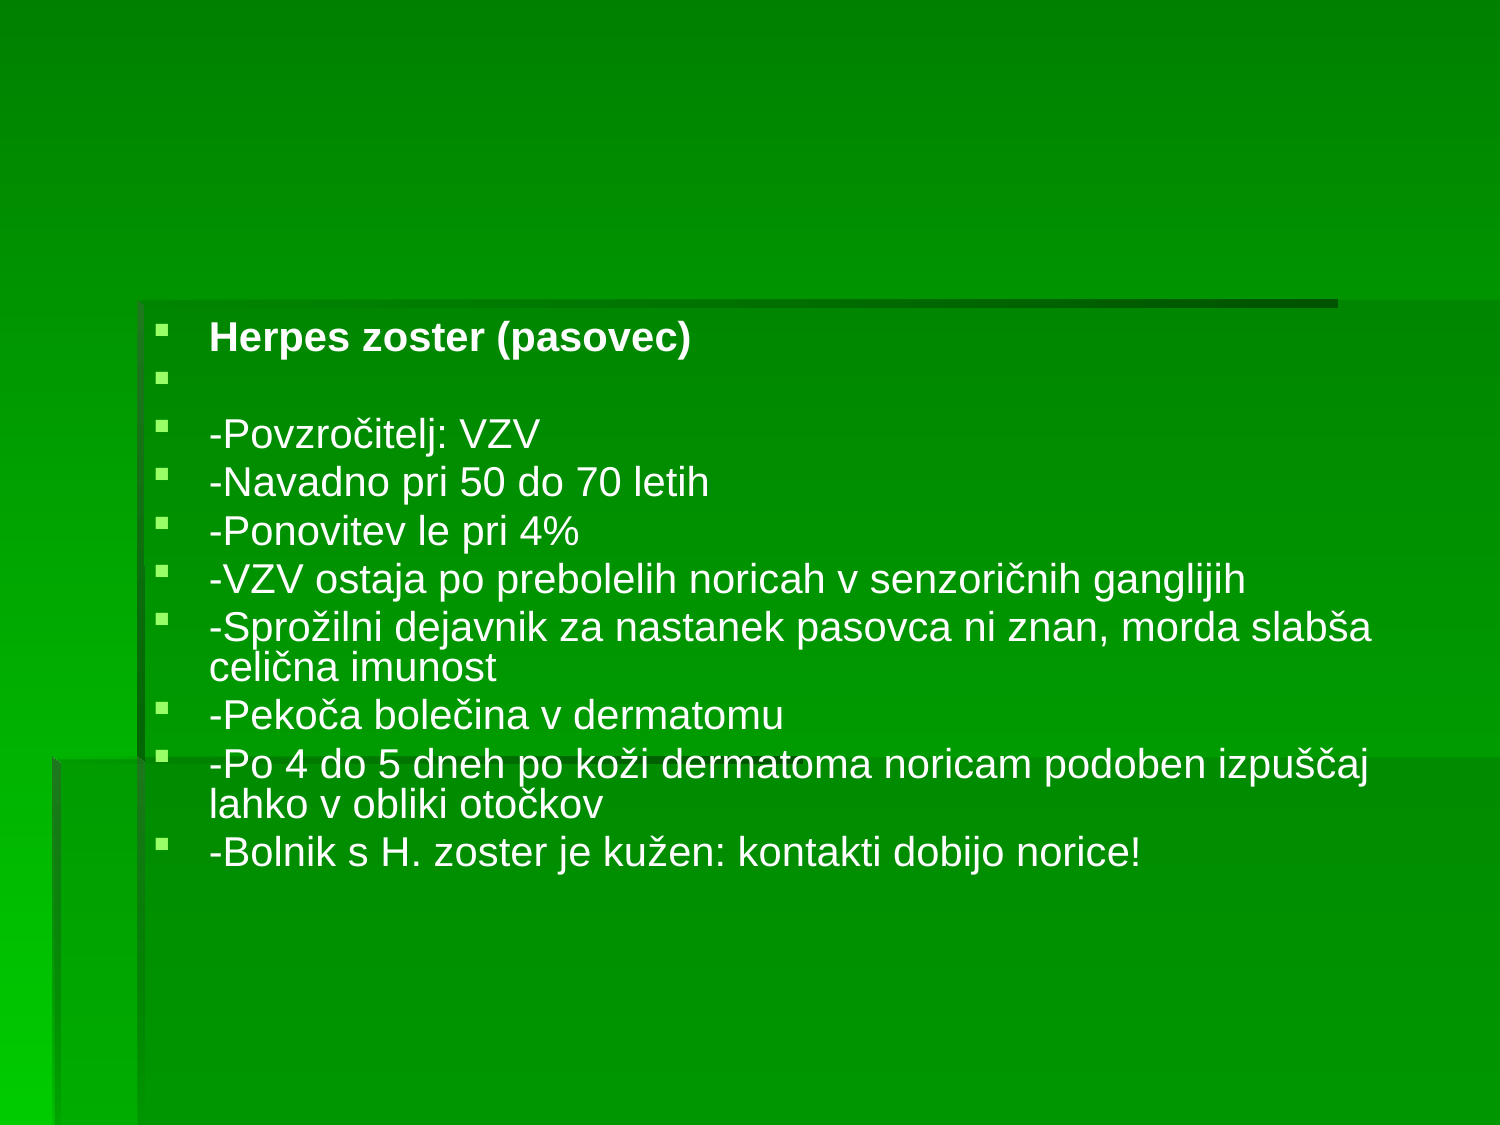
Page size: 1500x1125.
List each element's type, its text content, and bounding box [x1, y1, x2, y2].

list Herpes zoster (pasovec) -Povzročitelj: VZV -Navadno pri 50 do 70 letih -Ponovitev le pri 4% -VZV ostaja po prebolelih noricah v senzoričnih ganglijih -Sprožilni dejavnik za nastanek pasovca ni znan, morda slabša celična imunost -Pekoča bolečina v dermatomu -Po 4 do 5 dneh po koži dermatoma noricam podoben izpuščaj lahko v obliki otočkov -Bolnik s H. zoster je kužen: kontakti dobijo norice! [137, 312, 1451, 1000]
